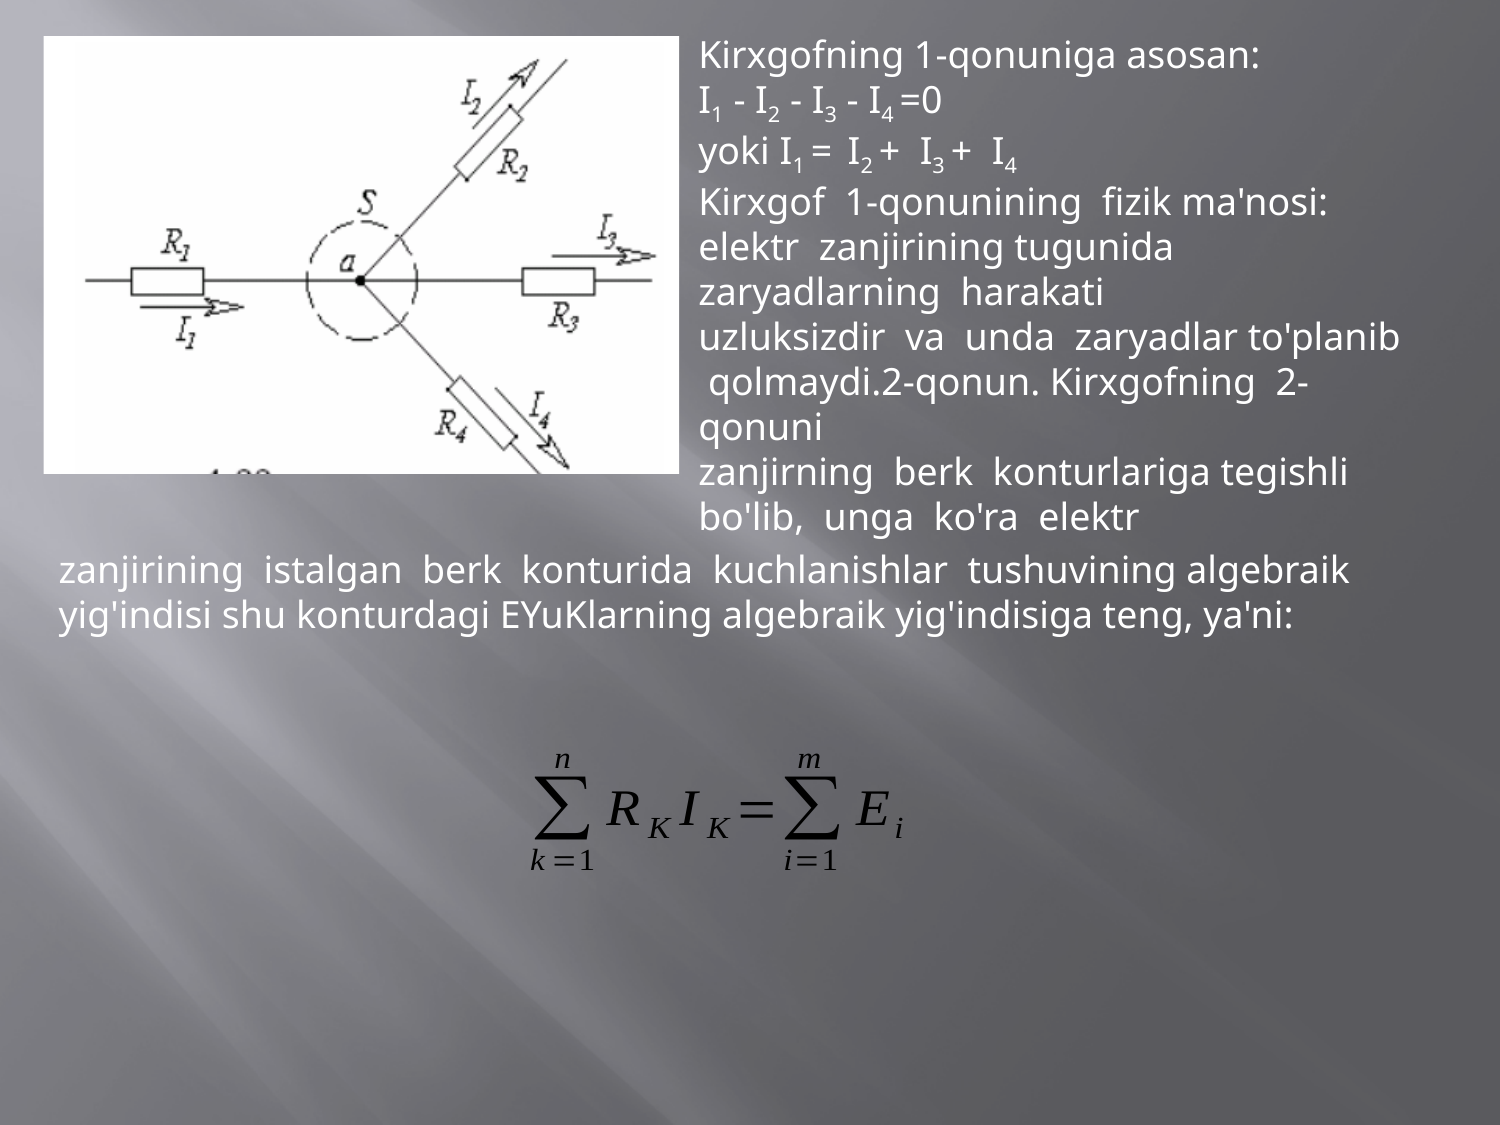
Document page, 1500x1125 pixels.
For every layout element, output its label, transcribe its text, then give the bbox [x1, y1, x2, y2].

text_box zanjirining istalgan berk konturida kuchlanishlar tushuvining algebraik yig'indisi shu konturdagi EYuKlarning algebraik yig'indisiga teng, ya'ni: [43, 538, 1437, 644]
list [43, 36, 680, 475]
text_box Kirxgofning 1-qonuniga asosan: I1 - I2 - I3 - I4 =0 yoki I1 = I2 + I3 + I4 Kirxgof 1-qonunining fizik ma'nosi: elektr zanjirining tugunida zaryadlarning harakati uzluksizdir va unda zaryadlar to'planib qolmaydi.2-qonun. Kirxgofning 2-qonuni zanjirning berk konturlariga tegishli bo'lib, unga ko'ra elektr [683, 23, 1434, 538]
